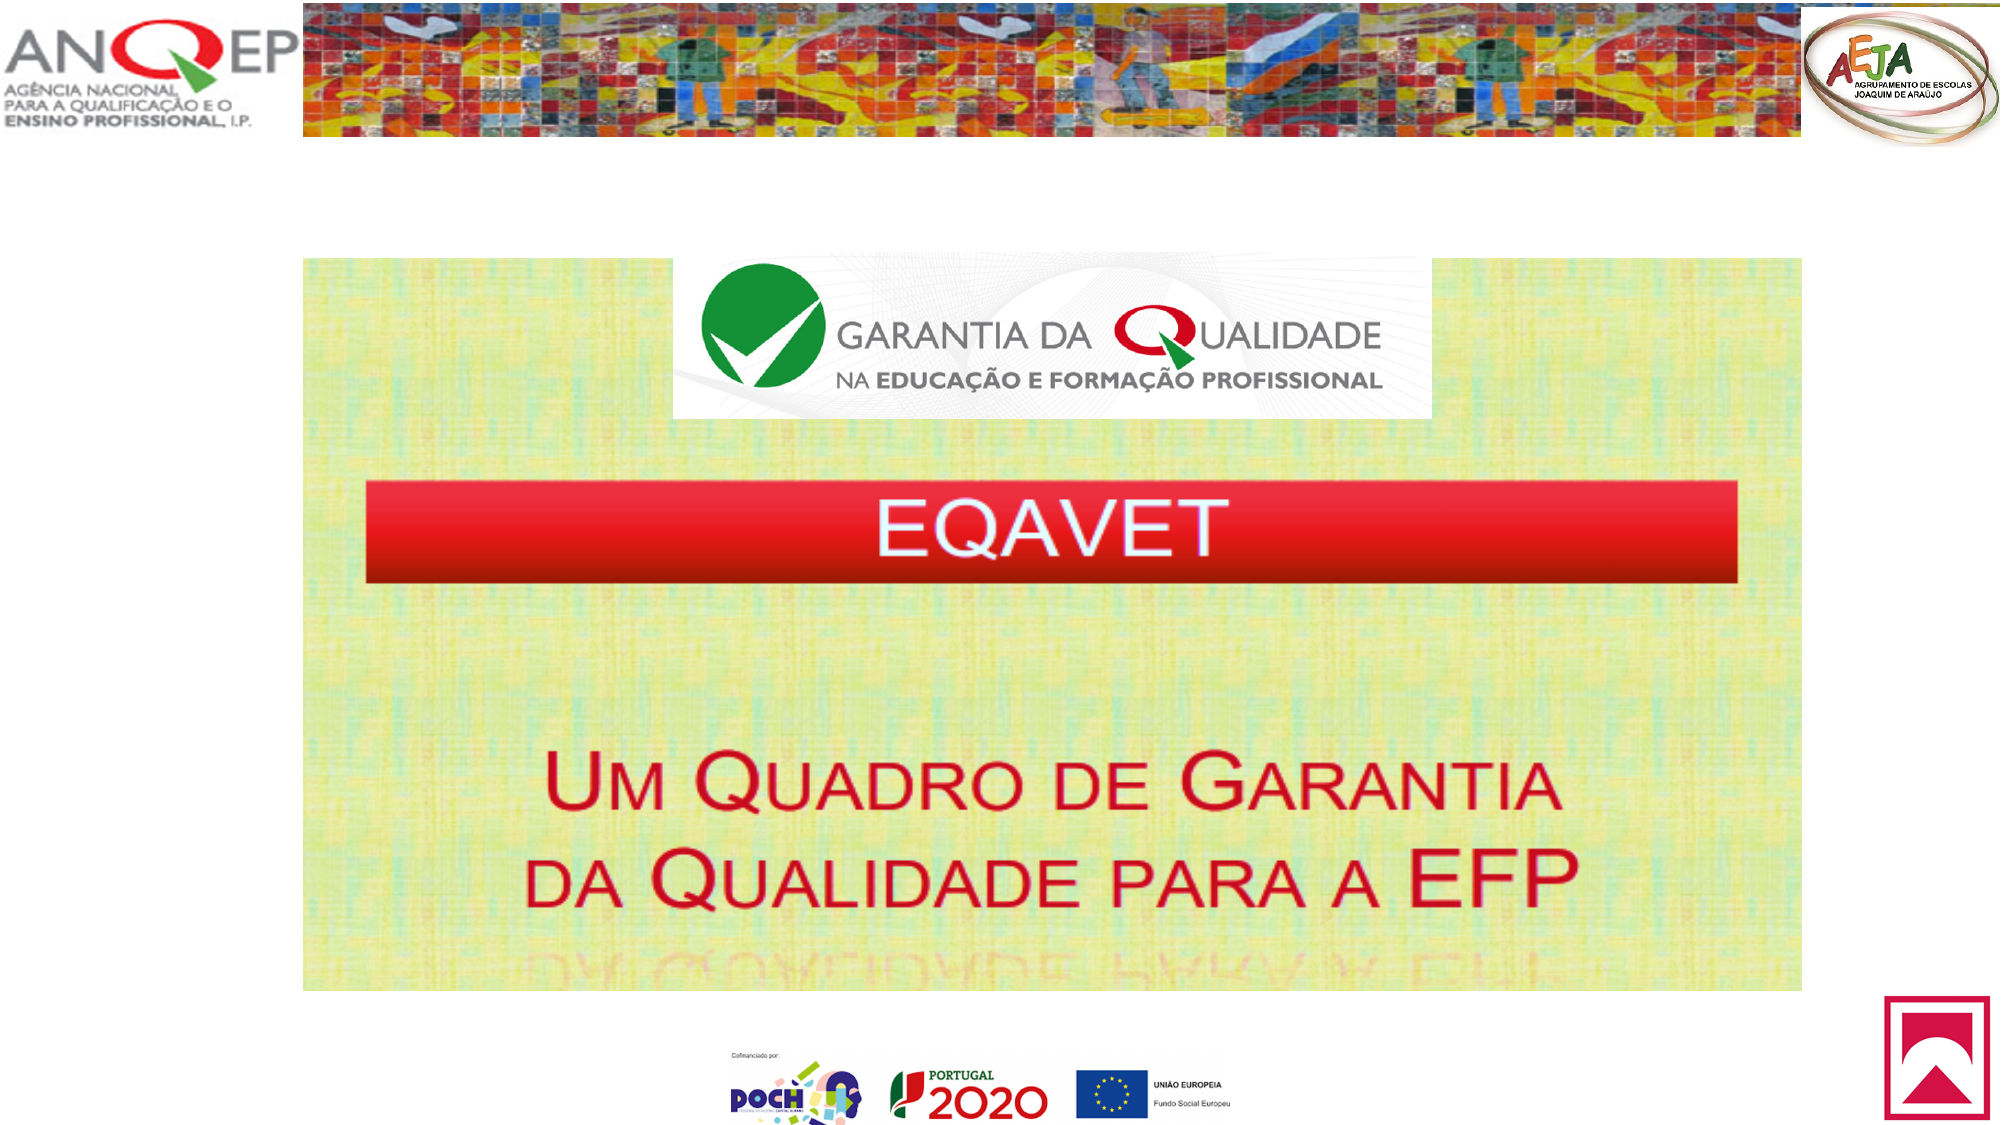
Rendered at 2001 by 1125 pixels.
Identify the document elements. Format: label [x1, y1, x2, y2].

picture [731, 1053, 1230, 1125]
picture [1875, 992, 2000, 1122]
picture [0, 3, 2000, 147]
picture [302, 252, 1802, 991]
